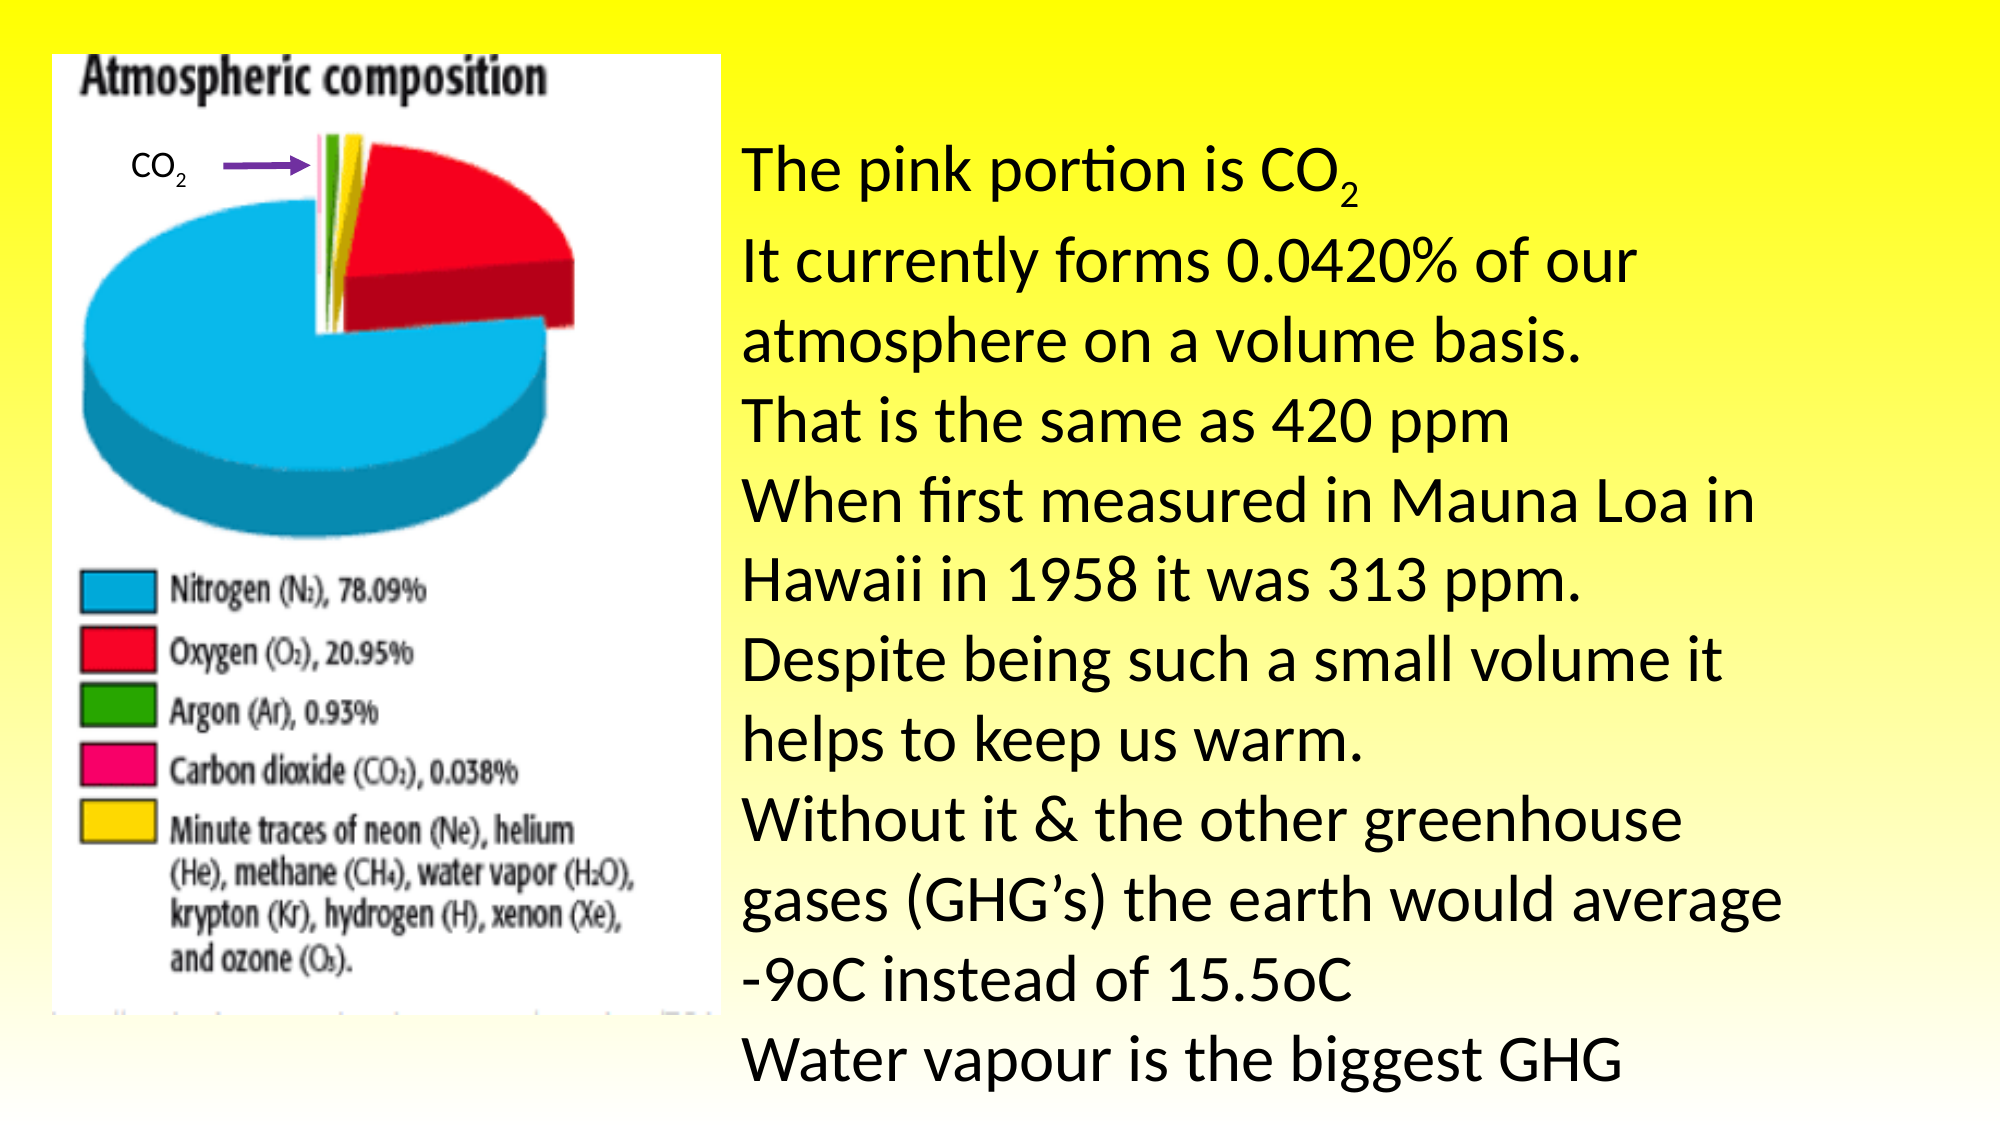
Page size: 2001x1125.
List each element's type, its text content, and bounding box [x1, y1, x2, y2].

picture [51, 54, 721, 1016]
text_box The pink portion is CO2 It currently forms 0.0420% of our atmosphere on a volume basis. That is the same as 420 ppm When first measured in Mauna Loa in Hawaii in 1958 it was 313 ppm. Despite being such a small volume it helps to keep us warm. Without it & the other greenhouse gases (GHG’s) the earth would average -9oC instead of 15.5oC Water vapour is the biggest GHG [727, 37, 1828, 1103]
